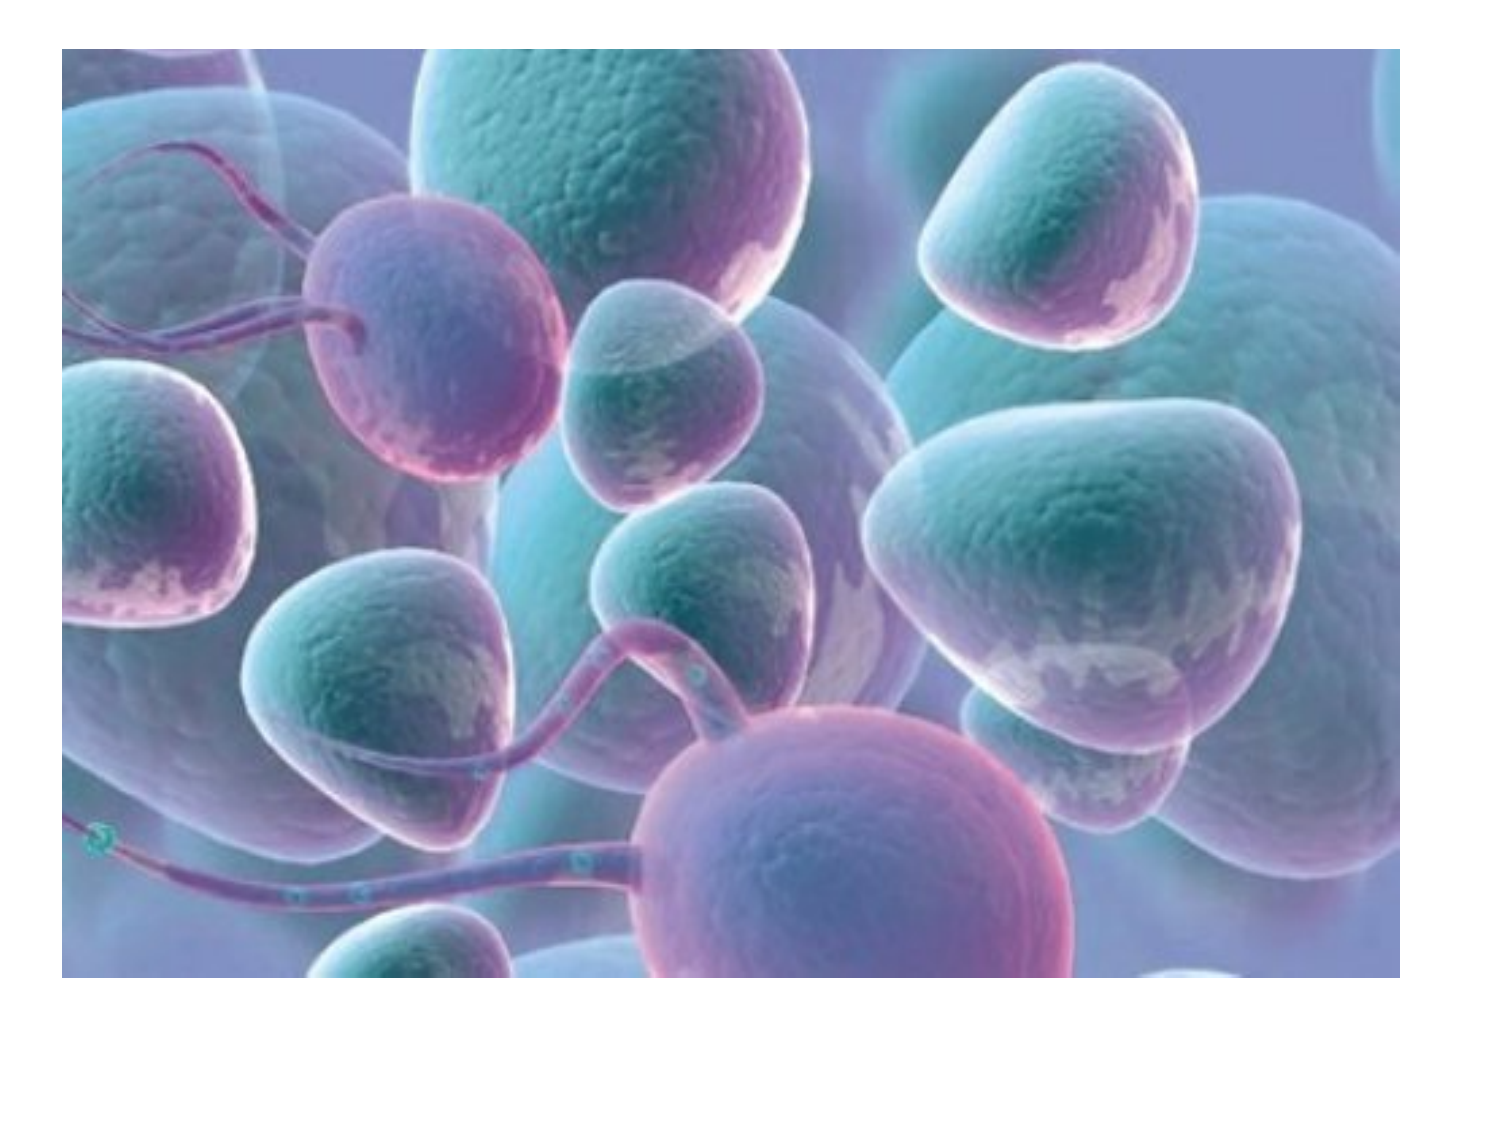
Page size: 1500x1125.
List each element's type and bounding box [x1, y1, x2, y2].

list [62, 49, 1401, 978]
